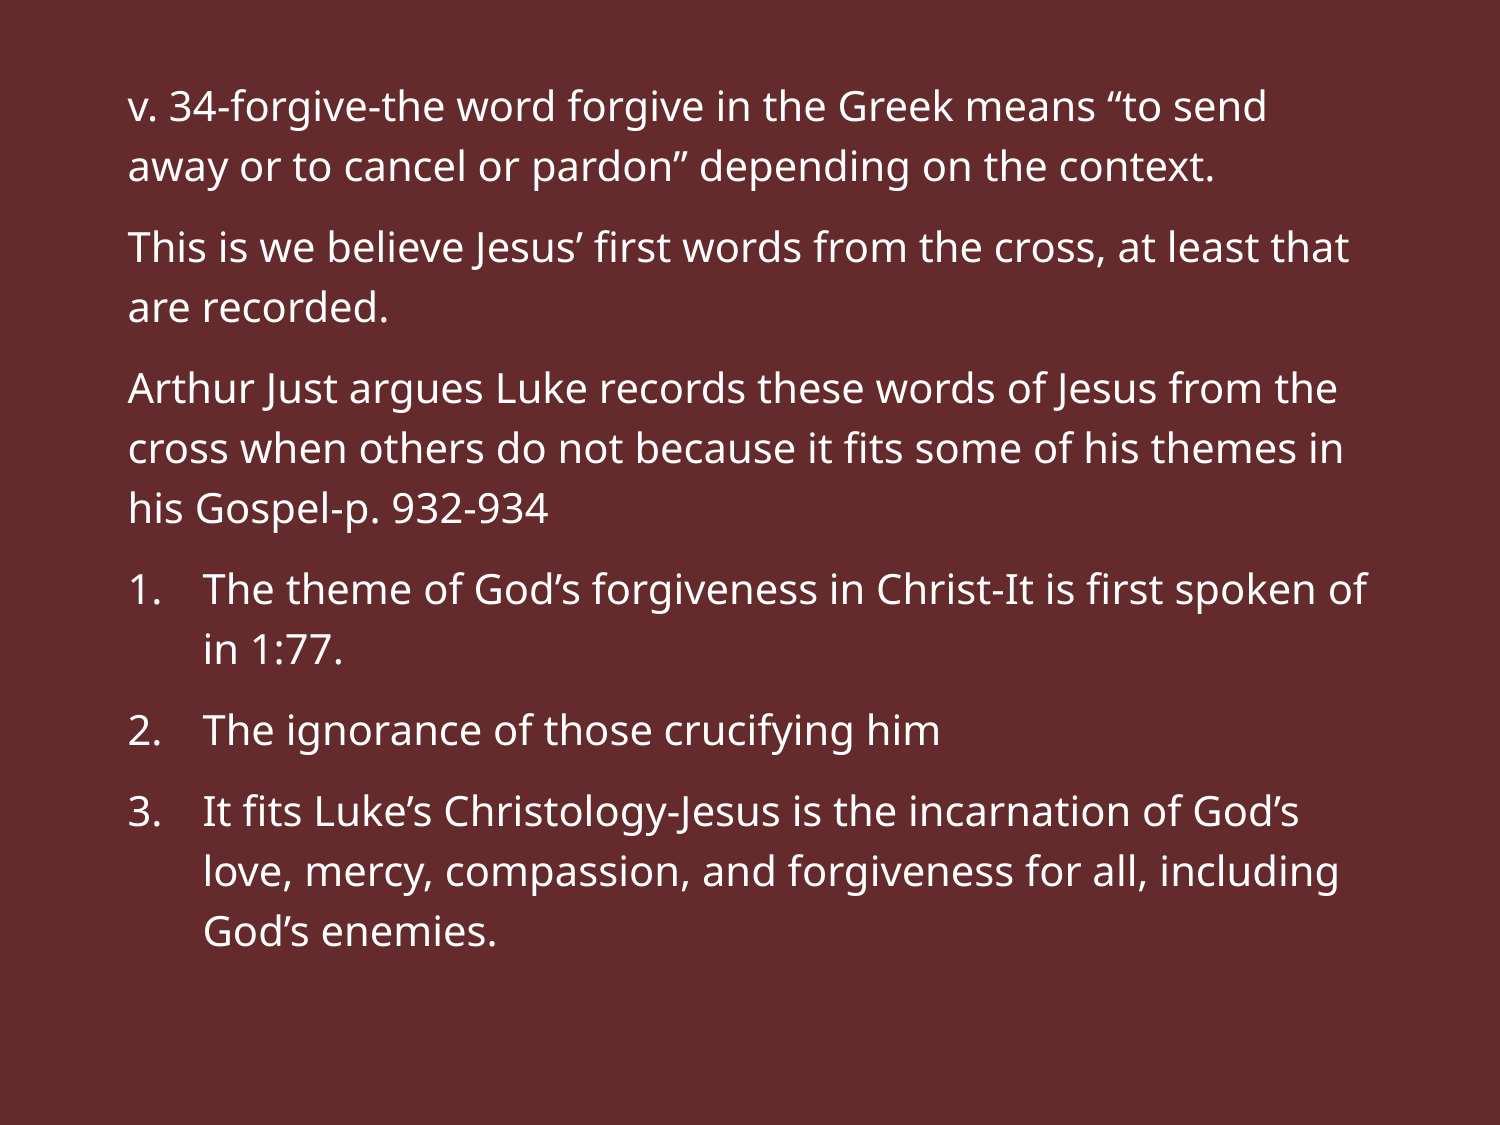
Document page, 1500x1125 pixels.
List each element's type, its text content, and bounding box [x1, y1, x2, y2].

list v. 34-forgive-the word forgive in the Greek means “to send away or to cancel or pardon” depending on the context. This is we believe Jesus’ first words from the cross, at least that are recorded. Arthur Just argues Luke records these words of Jesus from the cross when others do not because it fits some of his themes in his Gospel-p. 932-934 The theme of God’s forgiveness in Christ-It is first spoken of in 1:77. The ignorance of those crucifying him It fits Luke’s Christology-Jesus is the incarnation of God’s love, mercy, compassion, and forgiveness for all, including God’s enemies. [112, 62, 1387, 1038]
